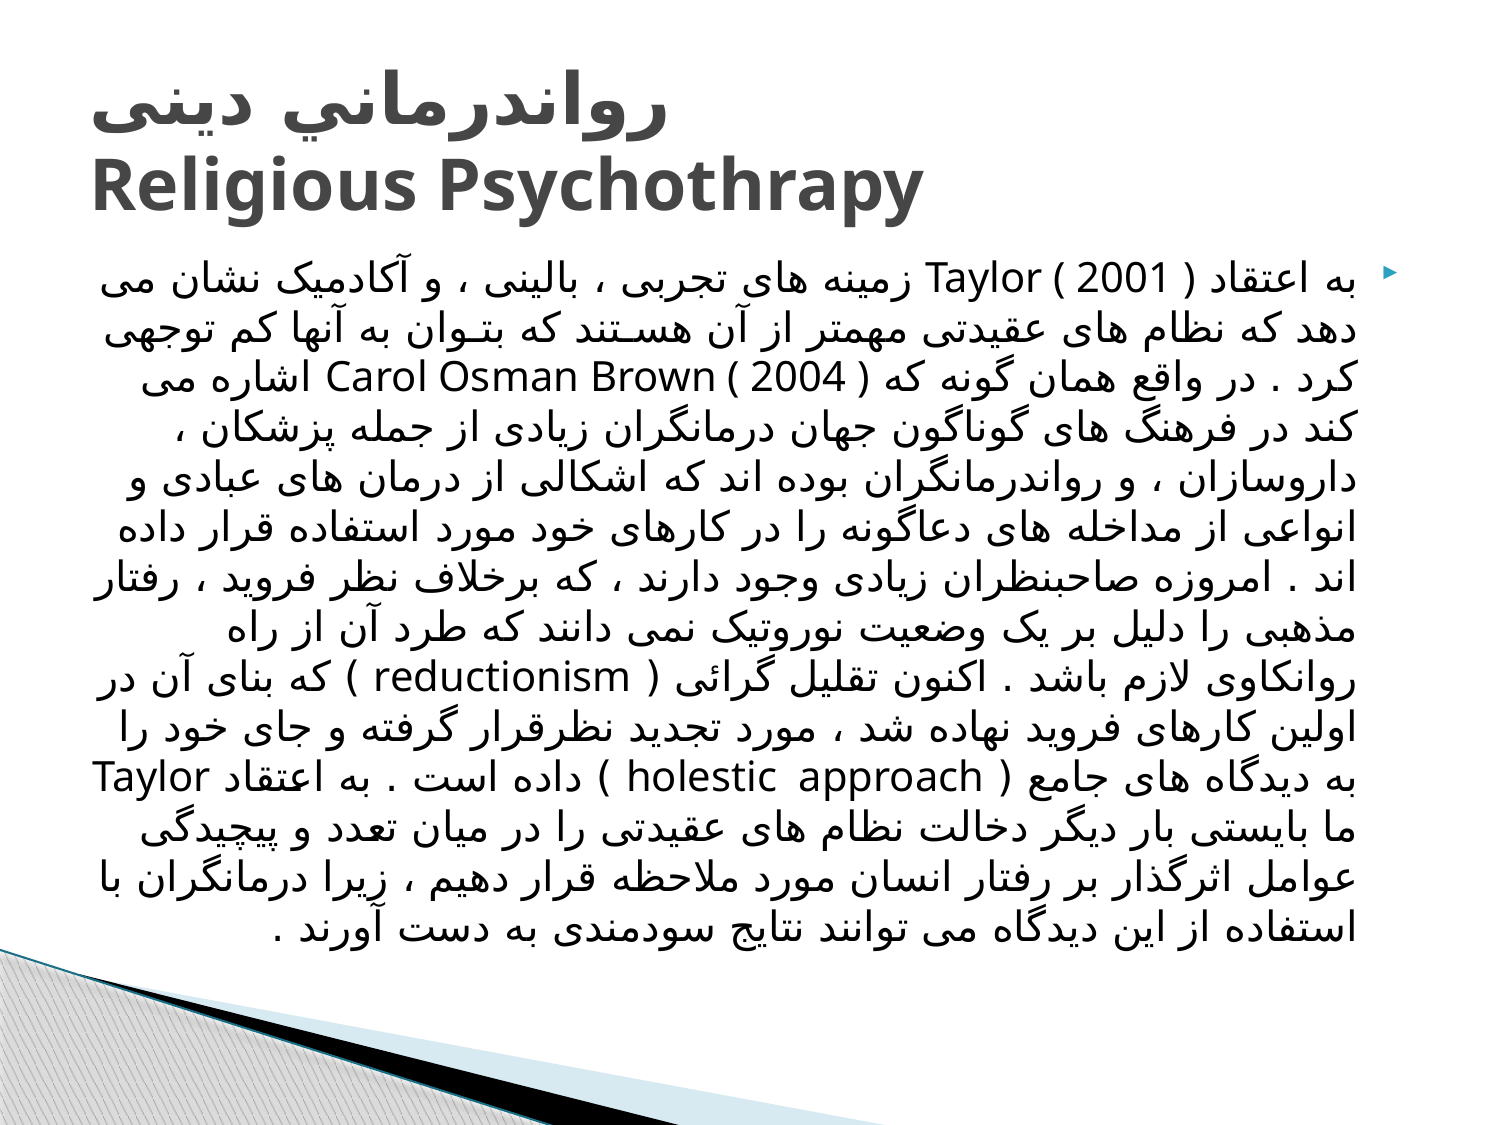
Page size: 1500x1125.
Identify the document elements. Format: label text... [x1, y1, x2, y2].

list به اعتقاد Taylor ( 2001 ) زمینه های تجربی ، بالینی ، و آکادمیک نشان می دهد که نظام های عقیدتی مهمتر از آن هسـتند که بتـوان به آنها کم توجهی کرد . در واقع همان گونه که Carol Osman Brown ( 2004 ) اشاره می کند در فرهنگ های گوناگون جهان درمانگران زیادی از جمله پزشکان ، داروسازان ، و رواندرمانگران بوده اند که اشکالی از درمان های عبادی و انواعی از مداخله های دعاگونه را در کارهای خود مورد استفاده قرار داده اند . امروزه صاحبنظران زیادی وجود دارند ، که برخلاف نظر فروید ، رفتار مذهبی را دلیل بر یک وضعیت نوروتیک نمی دانند که طرد آن از راه روانکاوی لازم باشد . اکنون تقلیل گرائی ( reductionism ) که بنای آن در اولین کارهای فروید نهاده شد ، مورد تجدید نظرقرار گرفته و جای خود را به دیدگاه های جامع ( holestic approach ) داده است . به اعتقاد Taylor ما بایستی بار دیگر دخالت نظام های عقیدتی را در میان تعدد و پیچیدگی عوامل اثرگذار بر رفتار انسان مورد ملاحظه قرار دهیم ، زیرا درمانگران با استفاده از این دیدگاه می توانند نتایج سودمندی به دست آورند . [75, 243, 1425, 986]
title رواندرماني دینی Religious Psychothrapy [75, 45, 1425, 233]
